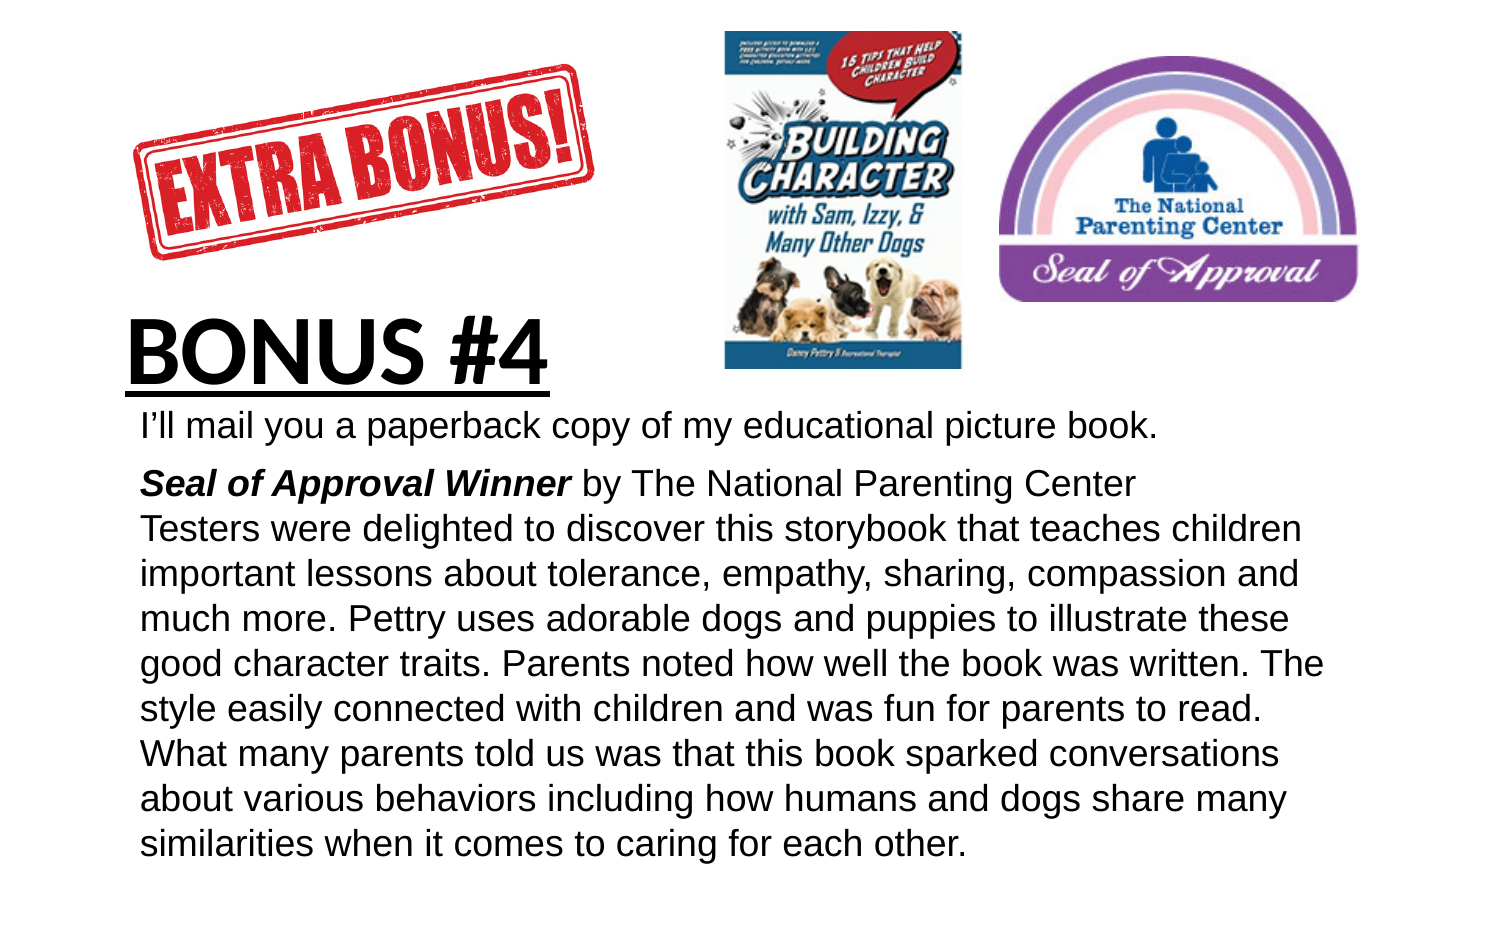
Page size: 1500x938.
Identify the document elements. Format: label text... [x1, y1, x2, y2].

text_box I’ll mail you a paperback copy of my educational picture book. Seal of Approval Winner by The National Parenting Center Testers were delighted to discover this storybook that teaches children important lessons about tolerance, empathy, sharing, compassion and much more. Pettry uses adorable dogs and puppies to illustrate these good character traits. Parents noted how well the book was written. The style easily connected with children and was fun for parents to read. What many parents told us was that this book sparked conversations about various behaviors including how humans and dogs share many similarities when it comes to caring for each other. [125, 393, 1375, 871]
title BONUS #4 [0, 243, 976, 446]
picture [674, 30, 1360, 369]
picture [124, 30, 601, 304]
